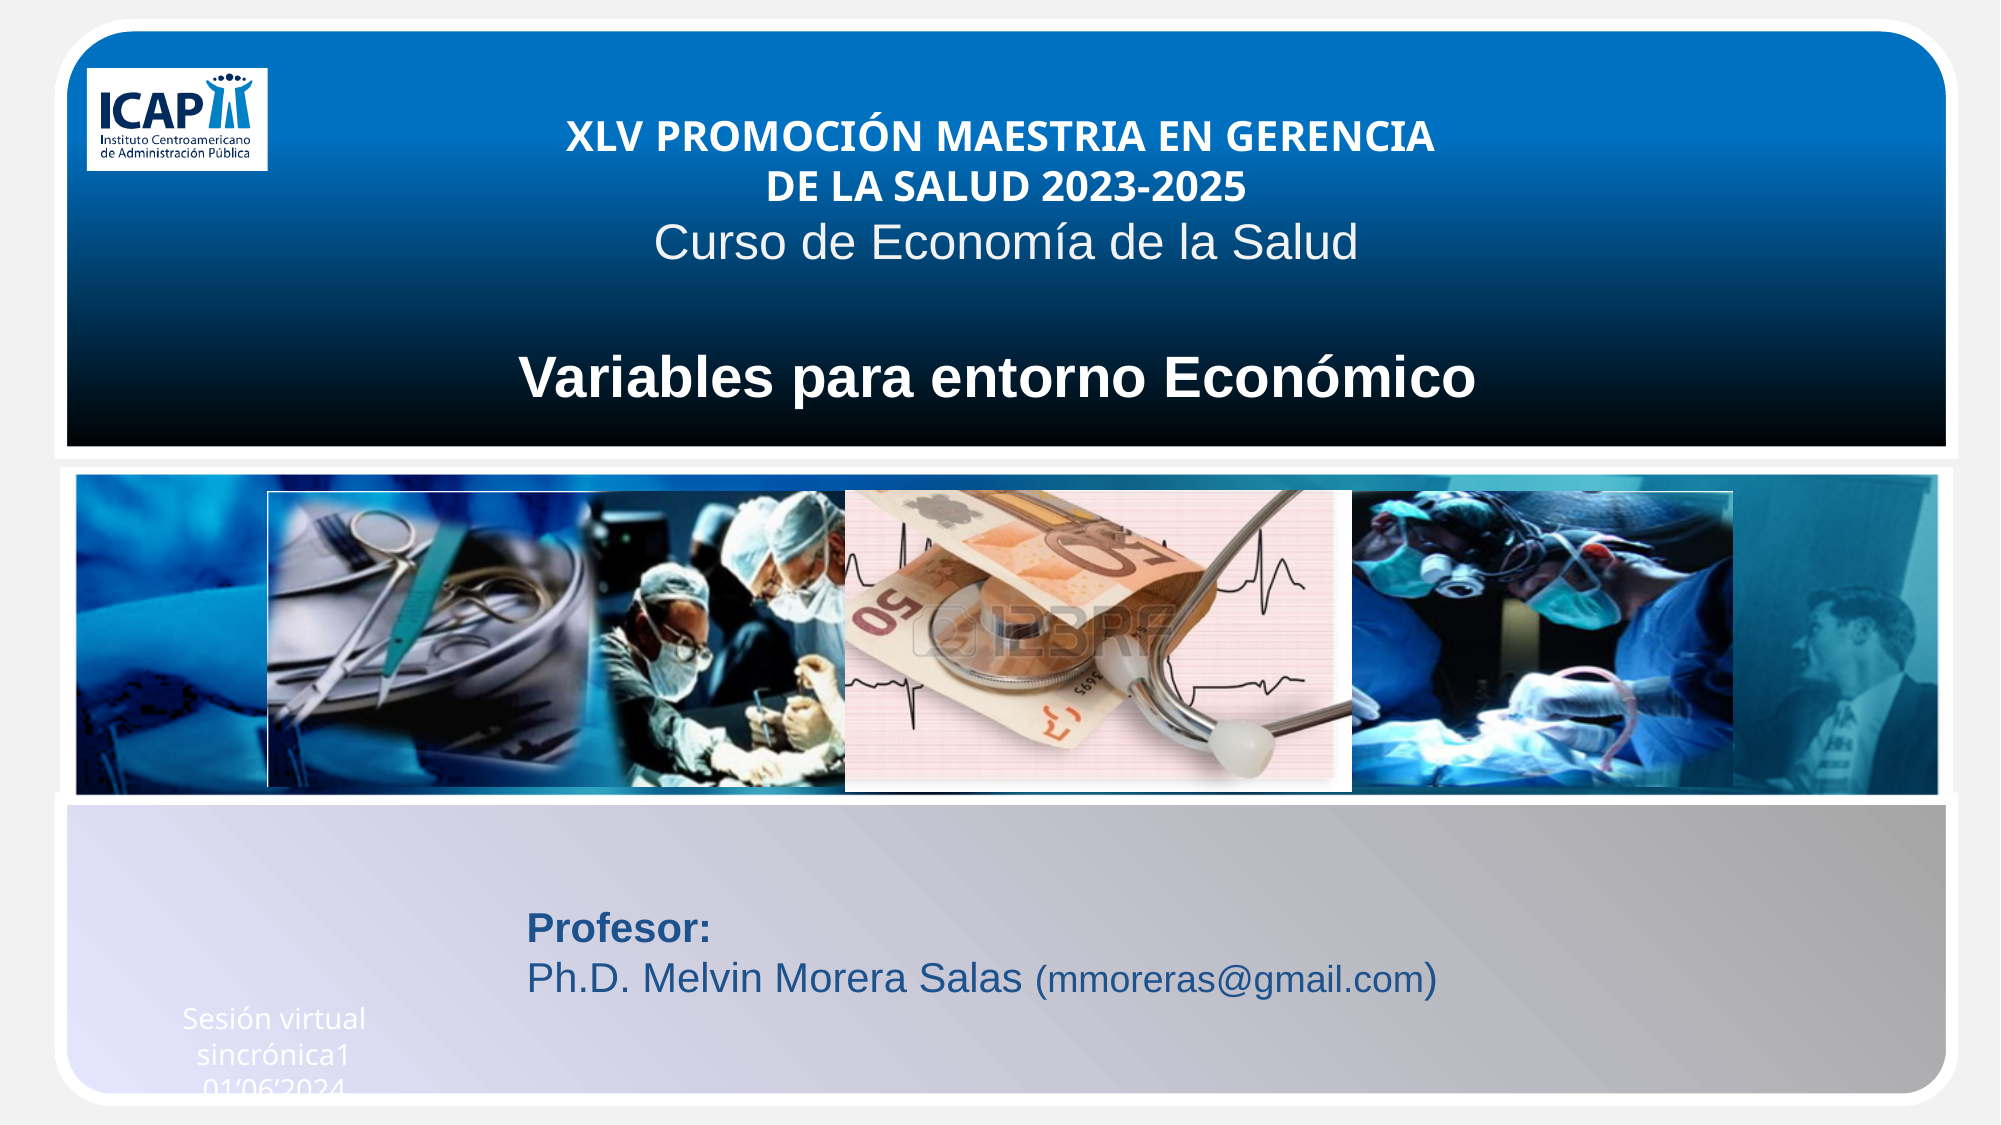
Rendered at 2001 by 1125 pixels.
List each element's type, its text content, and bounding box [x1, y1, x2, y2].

picture [86, 68, 268, 171]
text_box Profesor: Ph.D. Melvin Morera Salas (mmoreras@gmail.com) [511, 893, 1697, 1058]
text_box XLV PROMOCIÓN MAESTRIA EN GERENCIA DE LA SALUD 2023-2025 Curso de Economía de la Salud Variables para entorno Económico [60, 25, 1953, 453]
picture [60, 467, 1953, 803]
text_box [60, 803, 1953, 1100]
text_box Sesión virtual sincrónica1 01’06’2024 [86, 993, 462, 1114]
